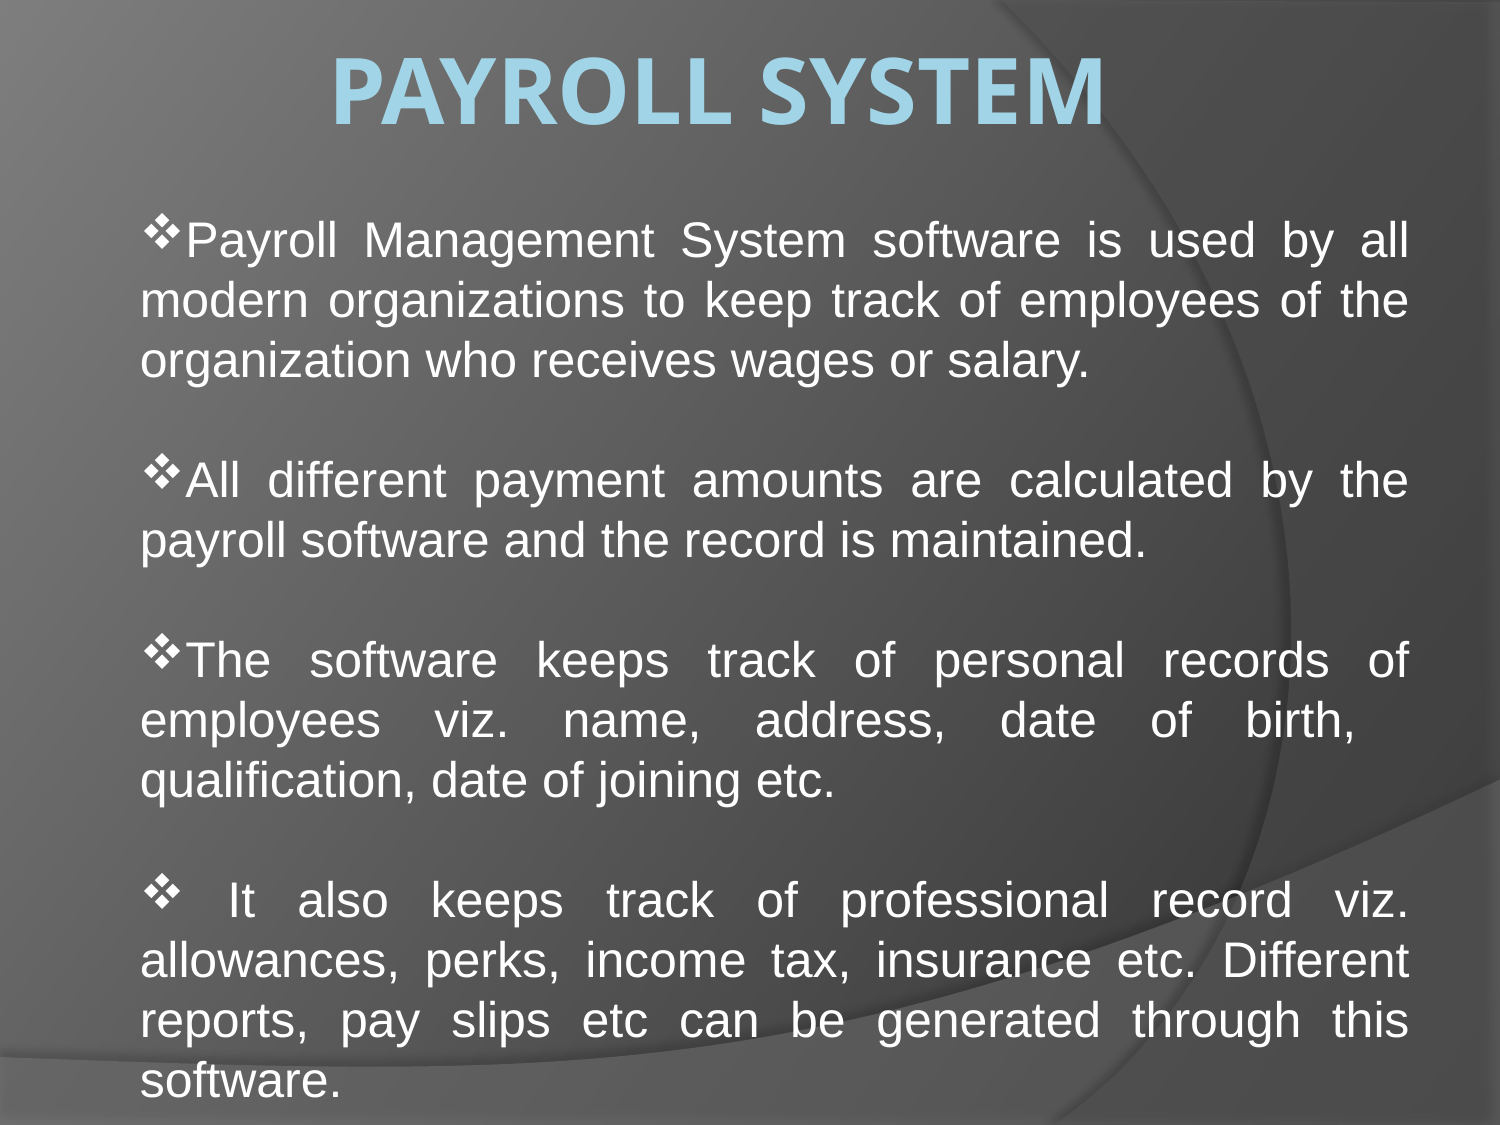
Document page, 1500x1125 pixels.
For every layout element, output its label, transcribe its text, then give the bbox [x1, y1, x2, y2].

title Payroll System [75, 24, 1363, 150]
text_box Payroll Management System software is used by all modern organizations to keep track of employees of the organization who receives wages or salary. All different payment amounts are calculated by the payroll software and the record is maintained. The software keeps track of personal records of employees viz. name, address, date of birth, qualification, date of joining etc. It also keeps track of professional record viz. allowances, perks, income tax, insurance etc. Different reports, pay slips etc can be generated through this software. [125, 199, 1425, 1115]
